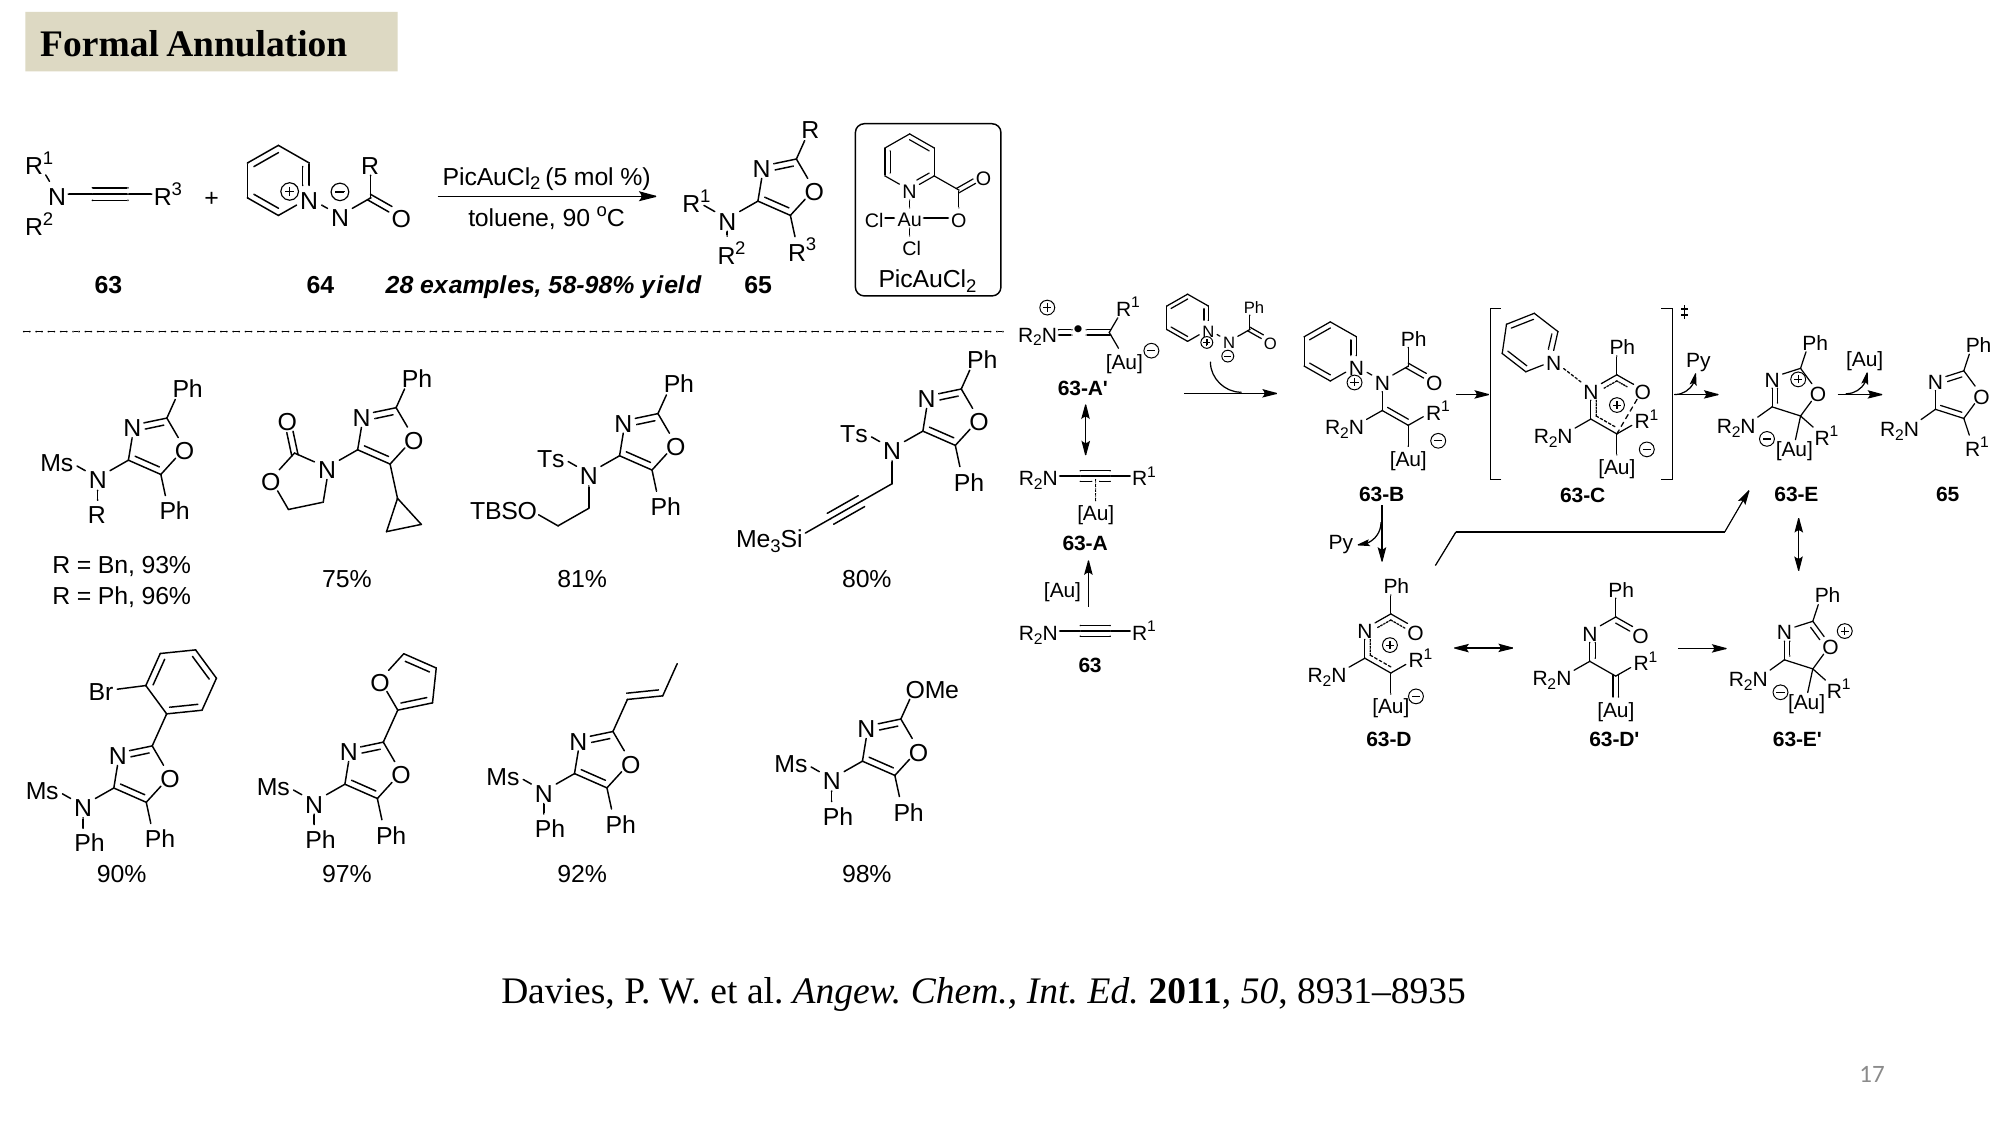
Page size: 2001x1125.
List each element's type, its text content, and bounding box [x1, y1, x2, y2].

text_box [1014, 290, 1998, 765]
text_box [19, 113, 1011, 905]
slide_number 17 [1433, 1042, 1900, 1103]
text_box Davies, P. W. et al. Angew. Chem., Int. Ed. 2011, 50, 8931–8935 [486, 958, 1481, 1019]
text_box Formal Annulation [25, 11, 398, 72]
